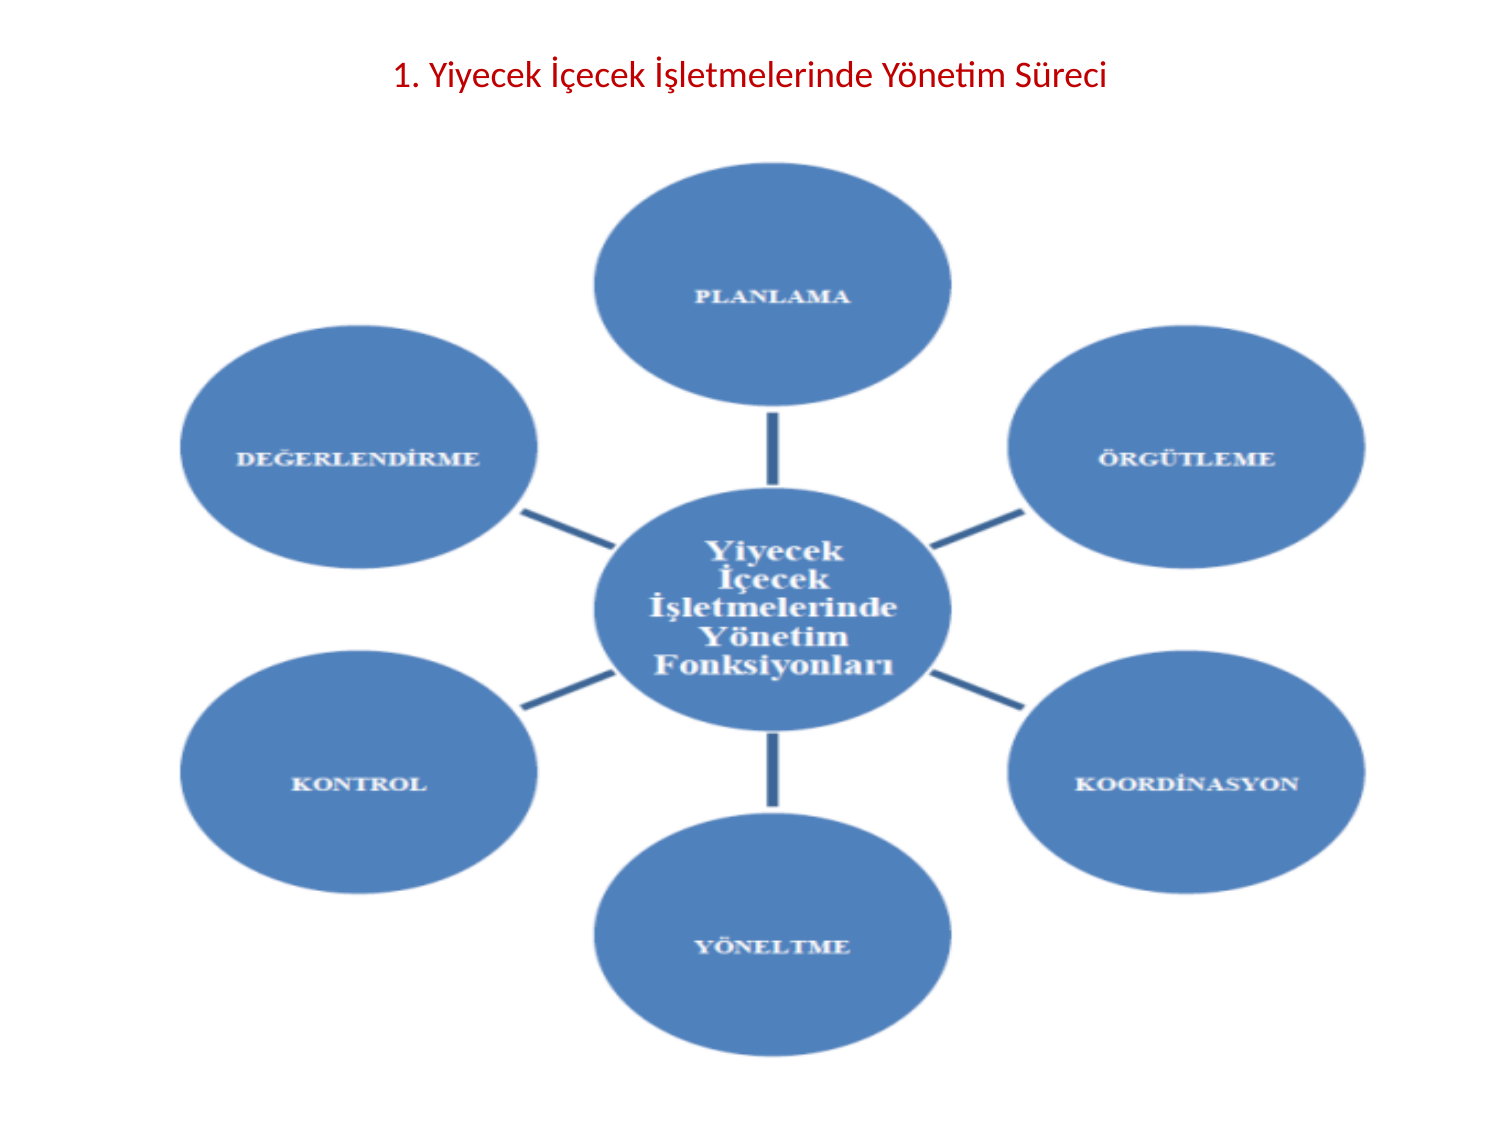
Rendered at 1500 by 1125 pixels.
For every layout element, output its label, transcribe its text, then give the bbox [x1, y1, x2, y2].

picture [52, 148, 1448, 1071]
title 1. Yiyecek İçecek İşletmelerinde Yönetim Süreci [53, 42, 1447, 138]
